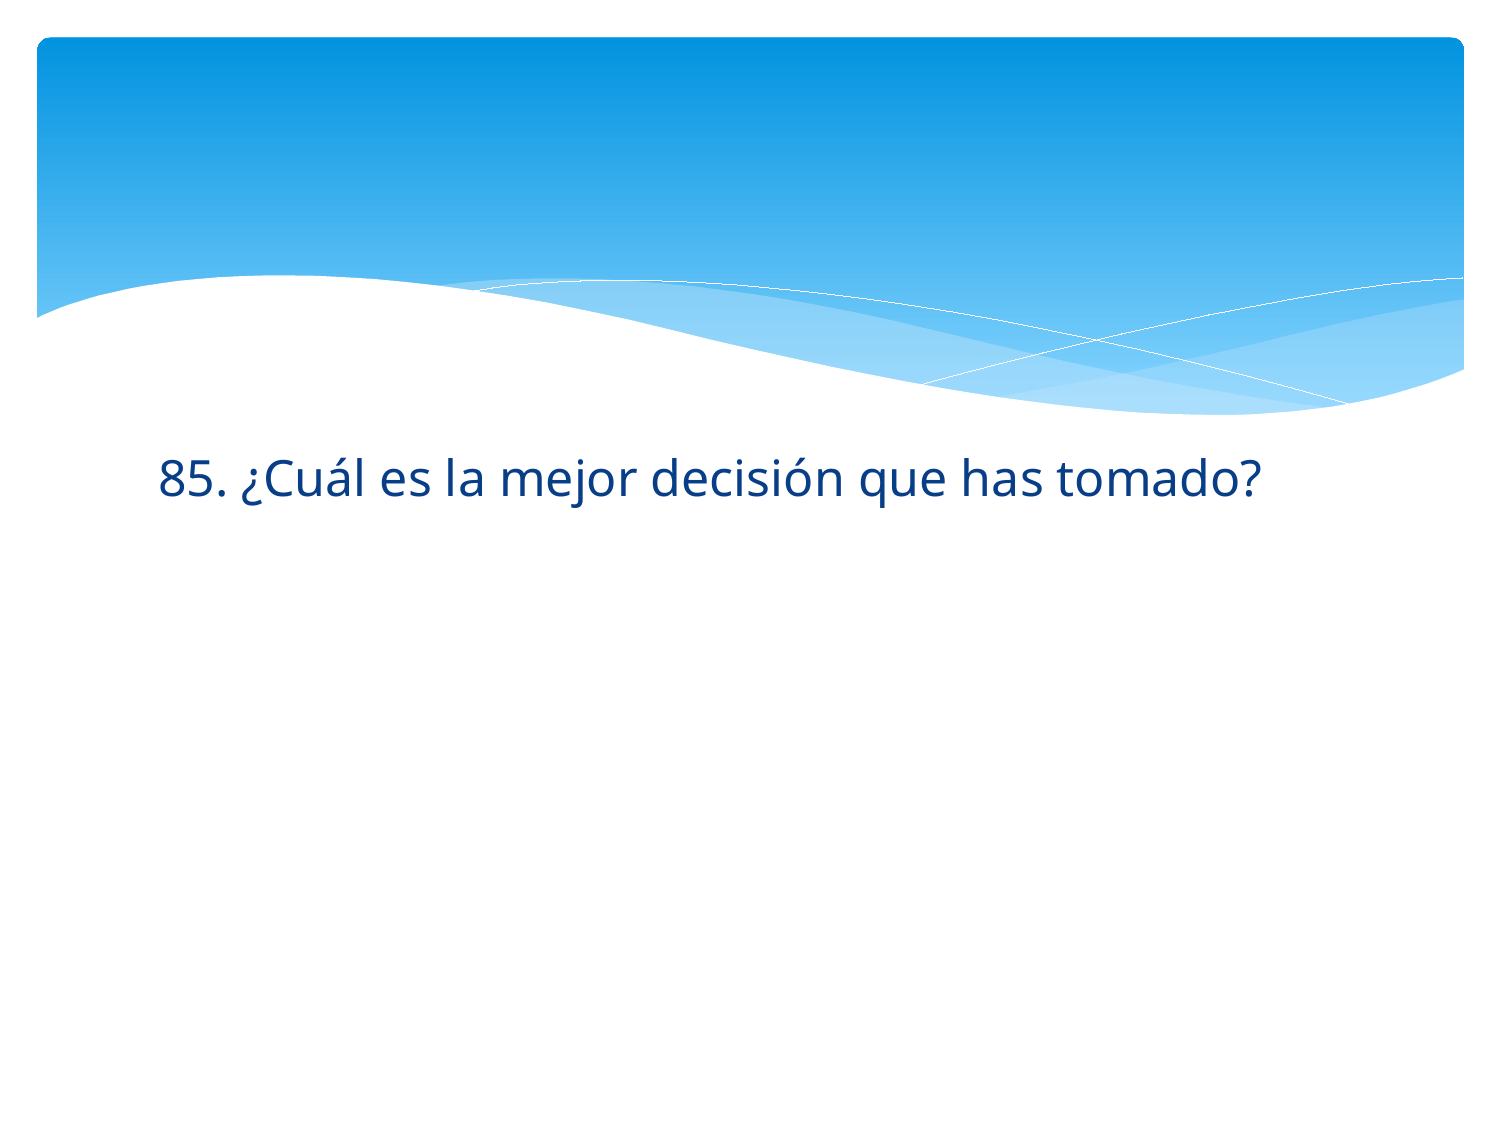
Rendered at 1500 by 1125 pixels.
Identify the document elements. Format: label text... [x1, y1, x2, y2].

list 85. ¿Cuál es la mejor decisión que has tomado? [143, 438, 1359, 1005]
